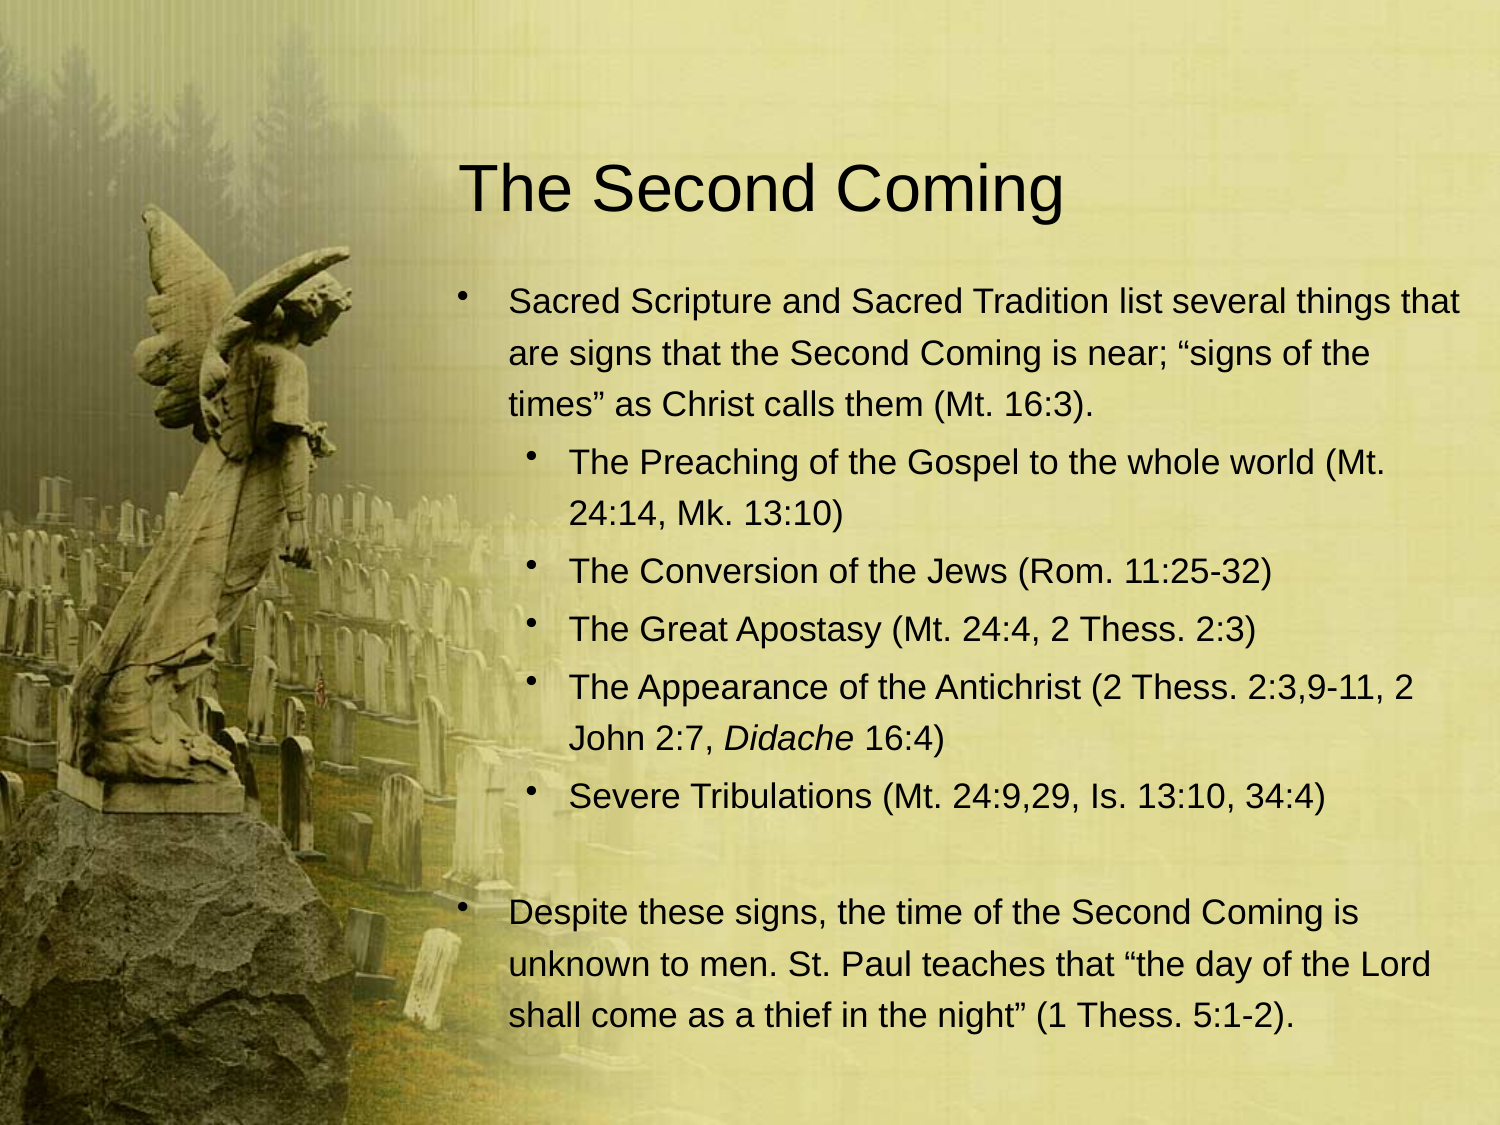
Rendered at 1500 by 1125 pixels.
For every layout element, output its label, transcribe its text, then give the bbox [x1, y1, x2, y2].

title The Second Coming [443, 45, 1480, 233]
picture [0, 0, 1500, 1125]
list Sacred Scripture and Sacred Tradition list several things that are signs that the Second Coming is near; “signs of the times” as Christ calls them (Mt. 16:3). The Preaching of the Gospel to the whole world (Mt. 24:14, Mk. 13:10) The Conversion of the Jews (Rom. 11:25-32) The Great Apostasy (Mt. 24:4, 2 Thess. 2:3) The Appearance of the Antichrist (2 Thess. 2:3,9-11, 2 John 2:7, Didache 16:4) Severe Tribulations (Mt. 24:9,29, Is. 13:10, 34:4) Despite these signs, the time of the Second Coming is unknown to men. St. Paul teaches that “the day of the Lord shall come as a thief in the night” (1 Thess. 5:1-2). [441, 262, 1480, 1063]
